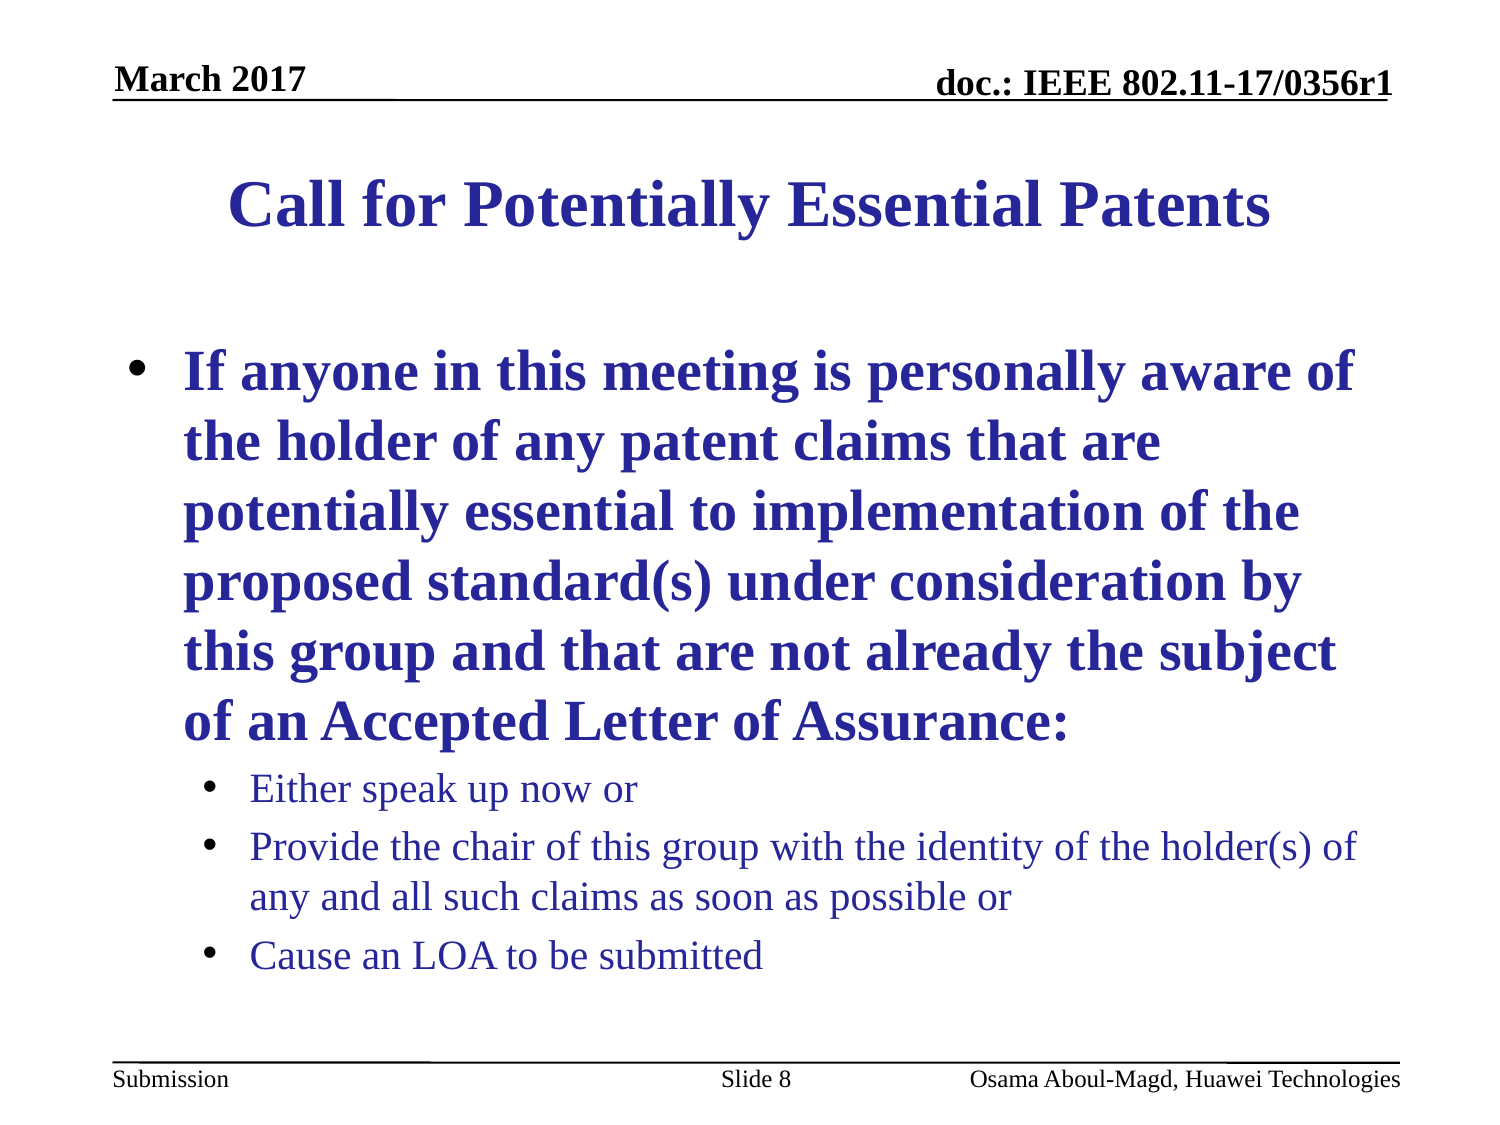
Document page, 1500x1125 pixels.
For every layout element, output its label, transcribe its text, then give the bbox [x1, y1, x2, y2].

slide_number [114, 54, 423, 100]
title Call for Potentially Essential Patents [112, 112, 1388, 288]
list If anyone in this meeting is personally aware of the holder of any patent claims that are potentially essential to implementation of the proposed standard(s) under consideration by this group and that are not already the subject of an Accepted Letter of Assurance: Either speak up now or Provide the chair of this group with the identity of the holder(s) of any and all such claims as soon as possible or Cause an LOA to be submitted [112, 324, 1388, 1000]
footer Osama Aboul-Magd, Huawei Technologies [878, 1061, 1402, 1093]
slide_number Slide 8 [712, 1061, 800, 1123]
